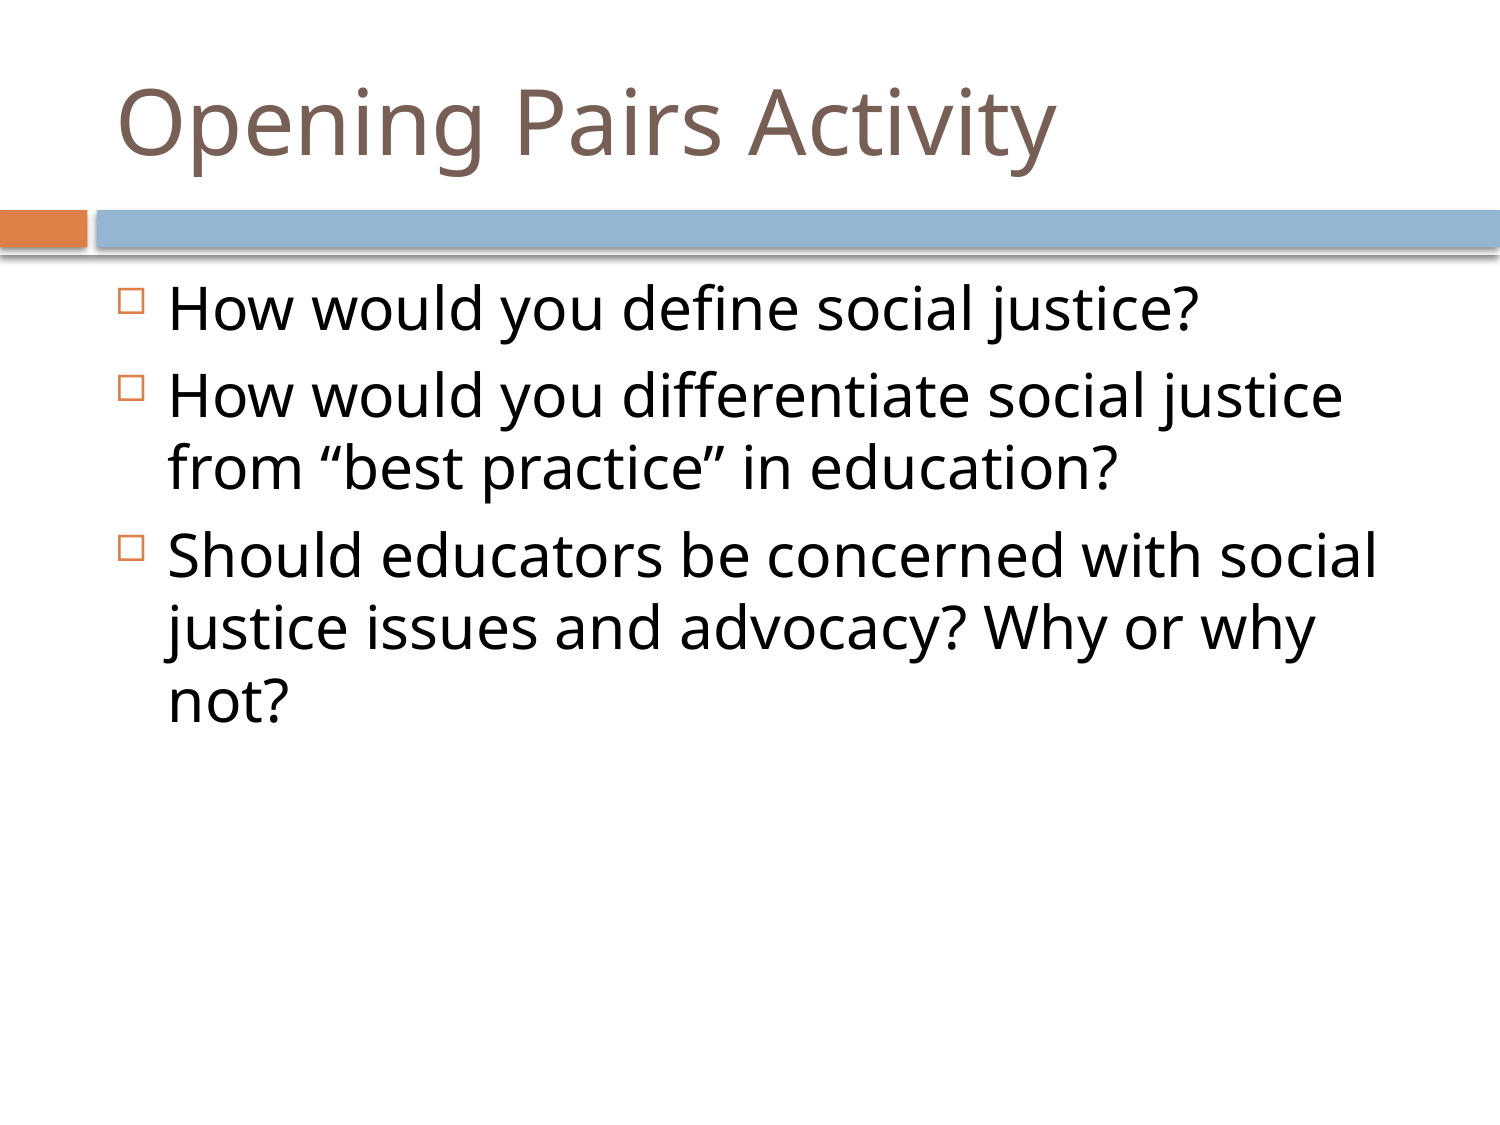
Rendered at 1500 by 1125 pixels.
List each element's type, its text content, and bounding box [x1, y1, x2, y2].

title Opening Pairs Activity [100, 37, 1438, 200]
list How would you define social justice? How would you differentiate social justice from “best practice” in education? Should educators be concerned with social justice issues and advocacy? Why or why not? [100, 262, 1438, 1000]
